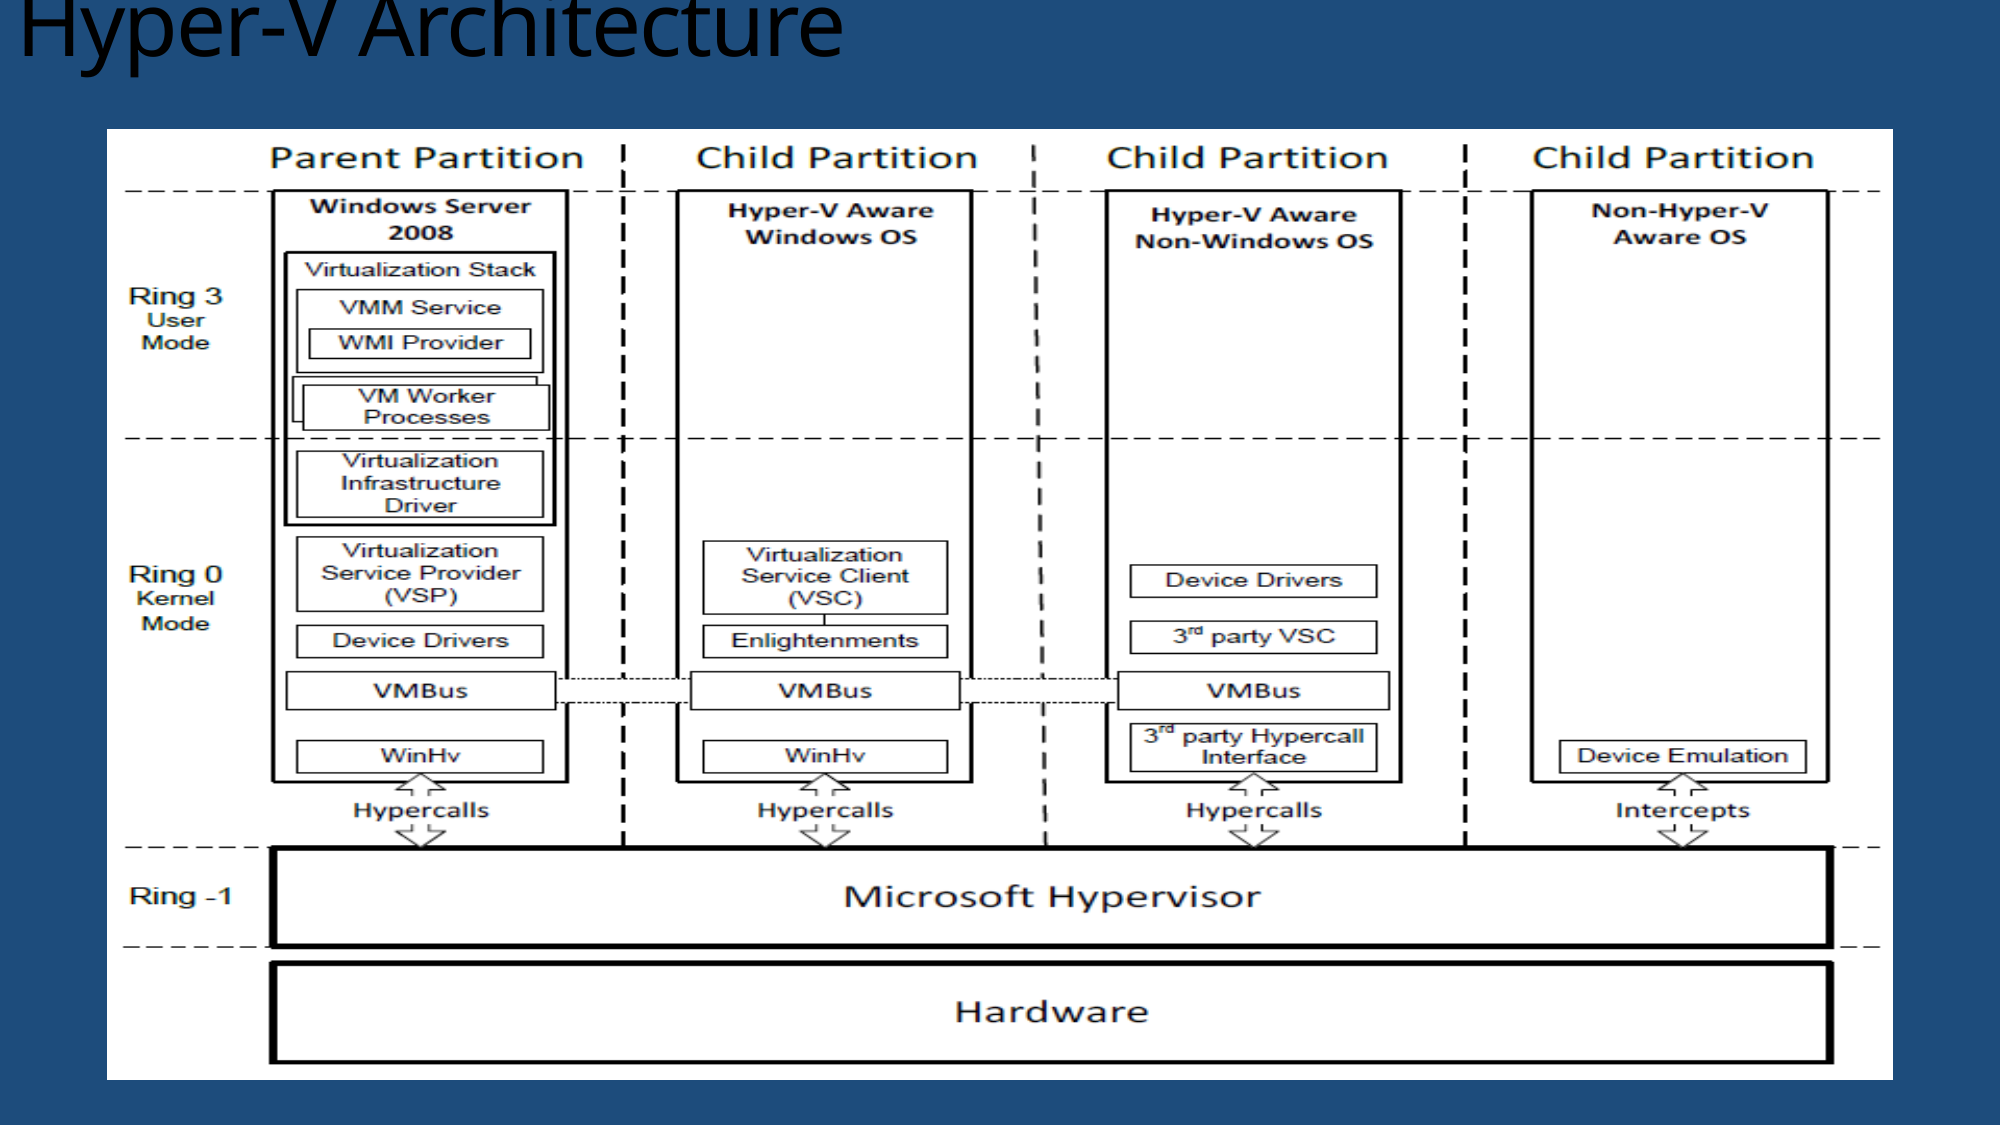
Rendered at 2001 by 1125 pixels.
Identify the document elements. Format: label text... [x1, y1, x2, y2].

title Hyper-V Architecture [16, 0, 1817, 167]
picture [107, 128, 1893, 1080]
